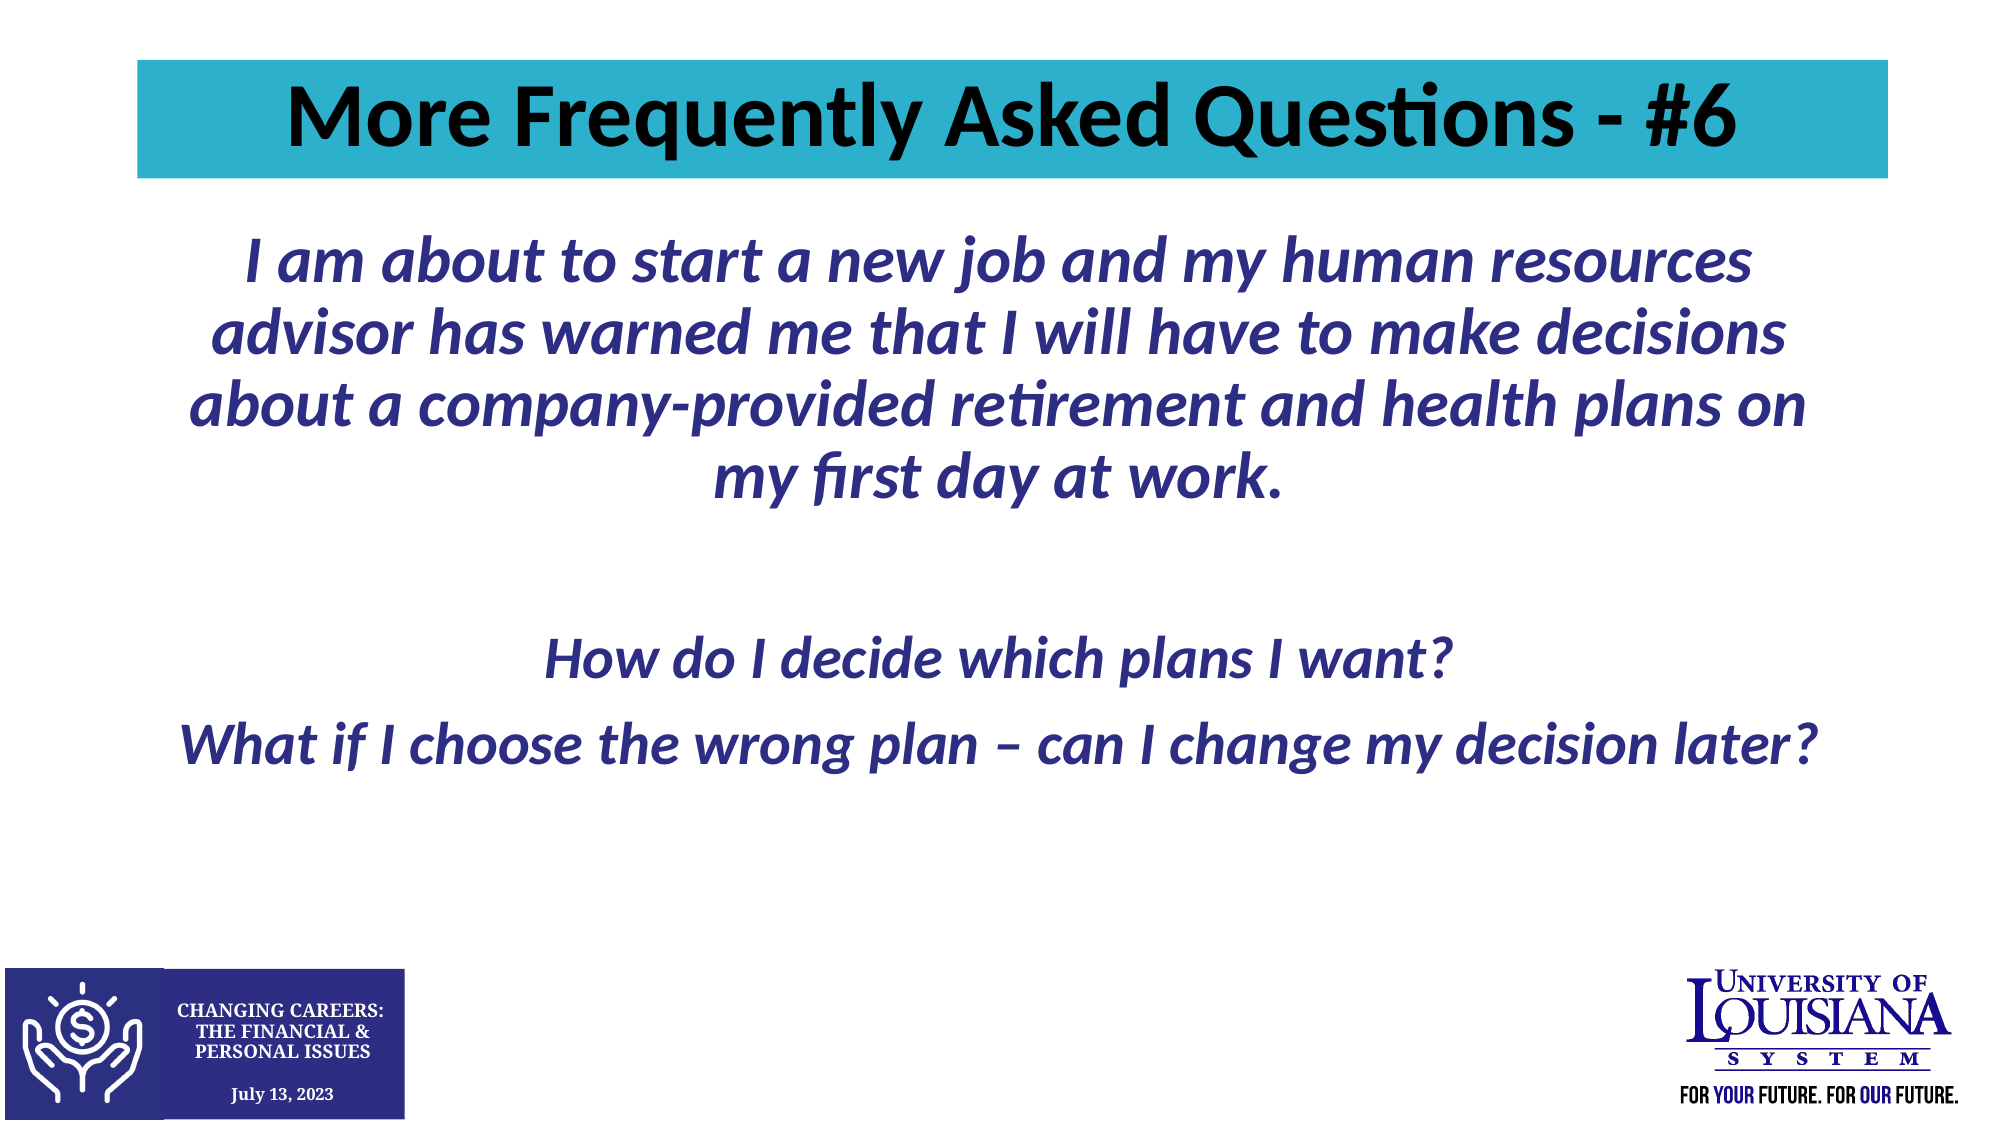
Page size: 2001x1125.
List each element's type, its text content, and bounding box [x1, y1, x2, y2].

text_box I am about to start a new job and my human resources advisor has warned me that I will have to make decisions about a company-provided retirement and health plans on my first day at work. How do I decide which plans I want? What if I choose the wrong plan – can I change my decision later? [137, 217, 1863, 1014]
picture [1655, 956, 1983, 1120]
text_box More Frequently Asked Questions - #6 [137, 59, 1888, 179]
picture [5, 968, 161, 1120]
